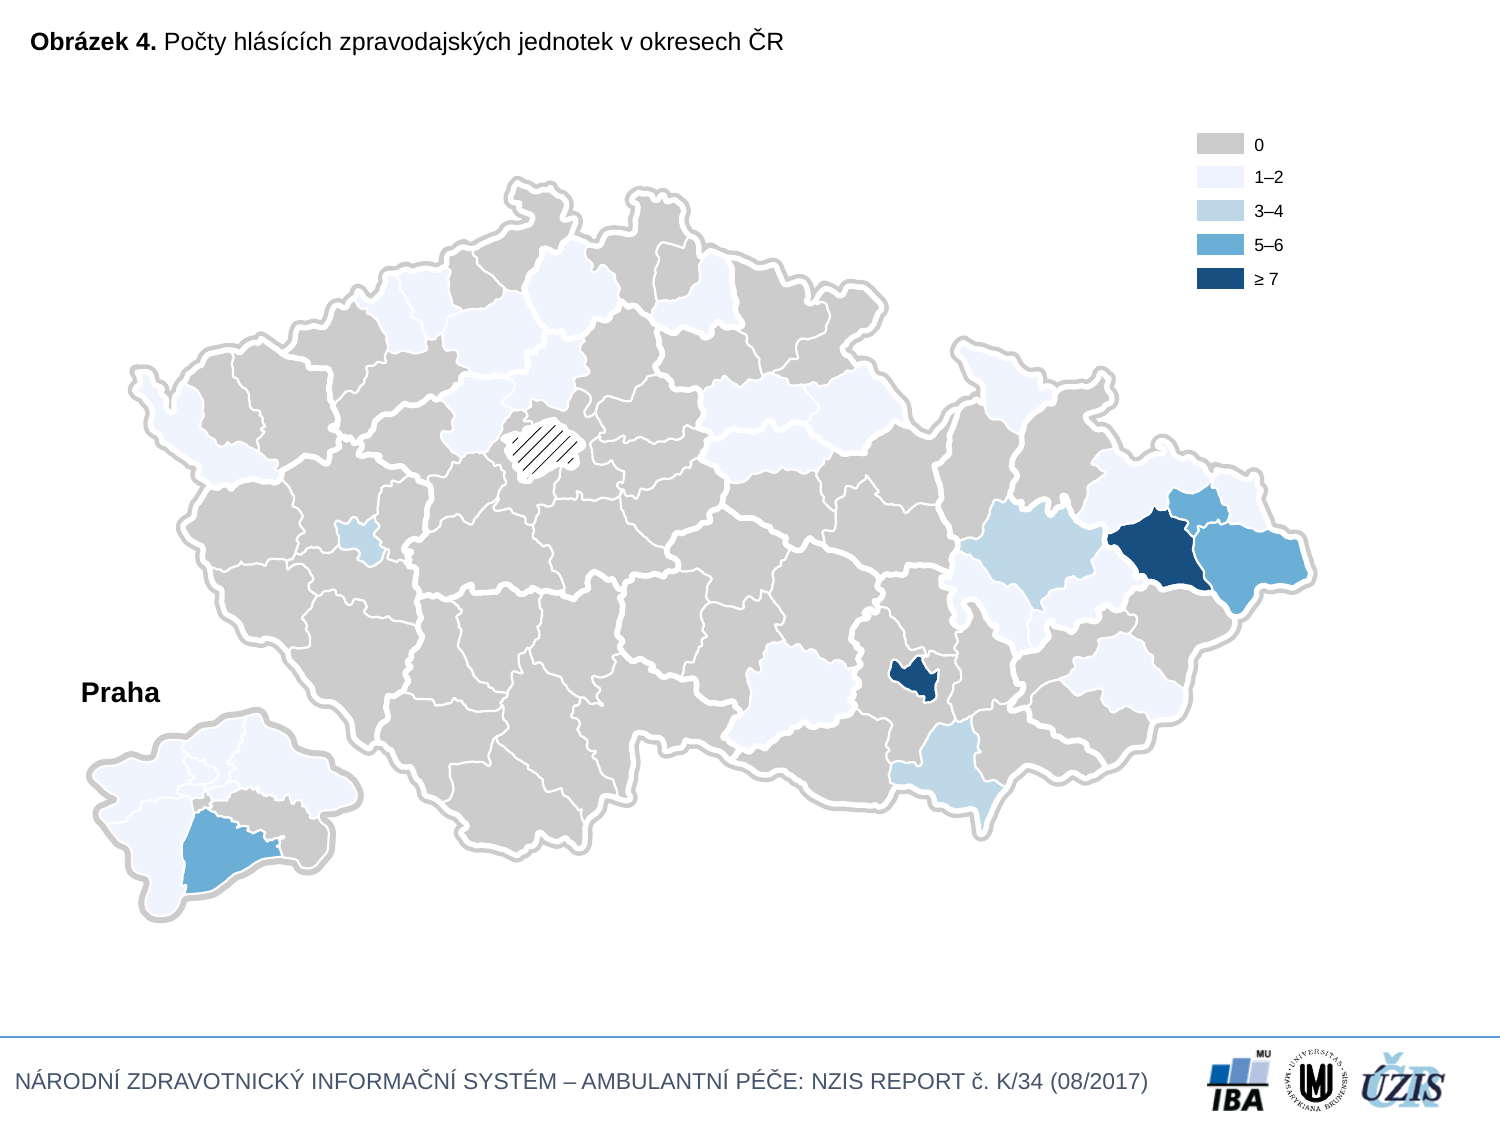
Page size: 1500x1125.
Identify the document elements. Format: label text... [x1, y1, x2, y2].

picture [1207, 1050, 1271, 1111]
text_box Obrázek 4. Počty hlásících zpravodajských jednotek v okresech ČR [15, 18, 801, 63]
picture [1280, 1044, 1457, 1116]
picture [0, 123, 1500, 947]
